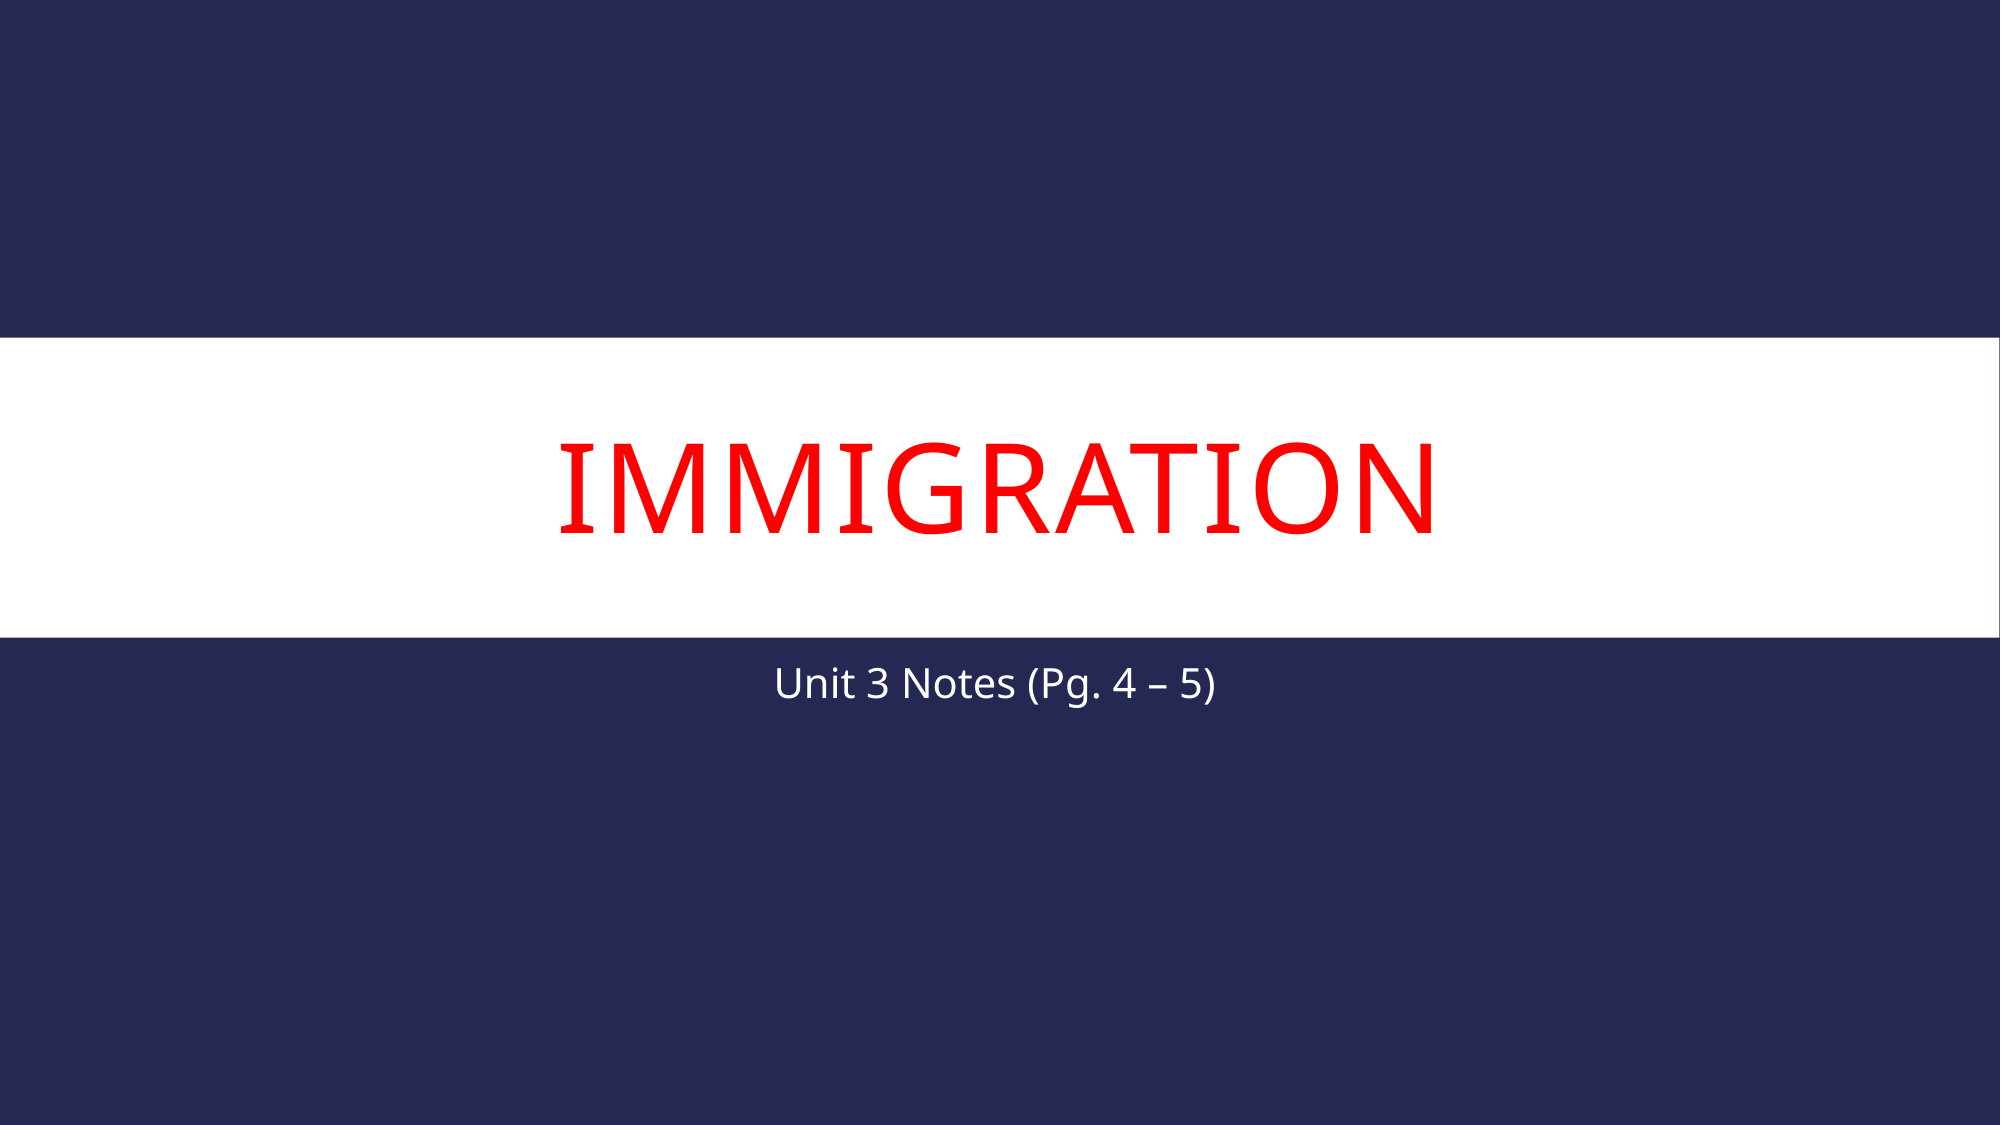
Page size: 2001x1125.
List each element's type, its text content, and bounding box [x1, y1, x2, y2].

subtitle Unit 3 Notes (Pg. 4 – 5) [249, 655, 1750, 871]
title Immigration [60, 355, 1942, 641]
